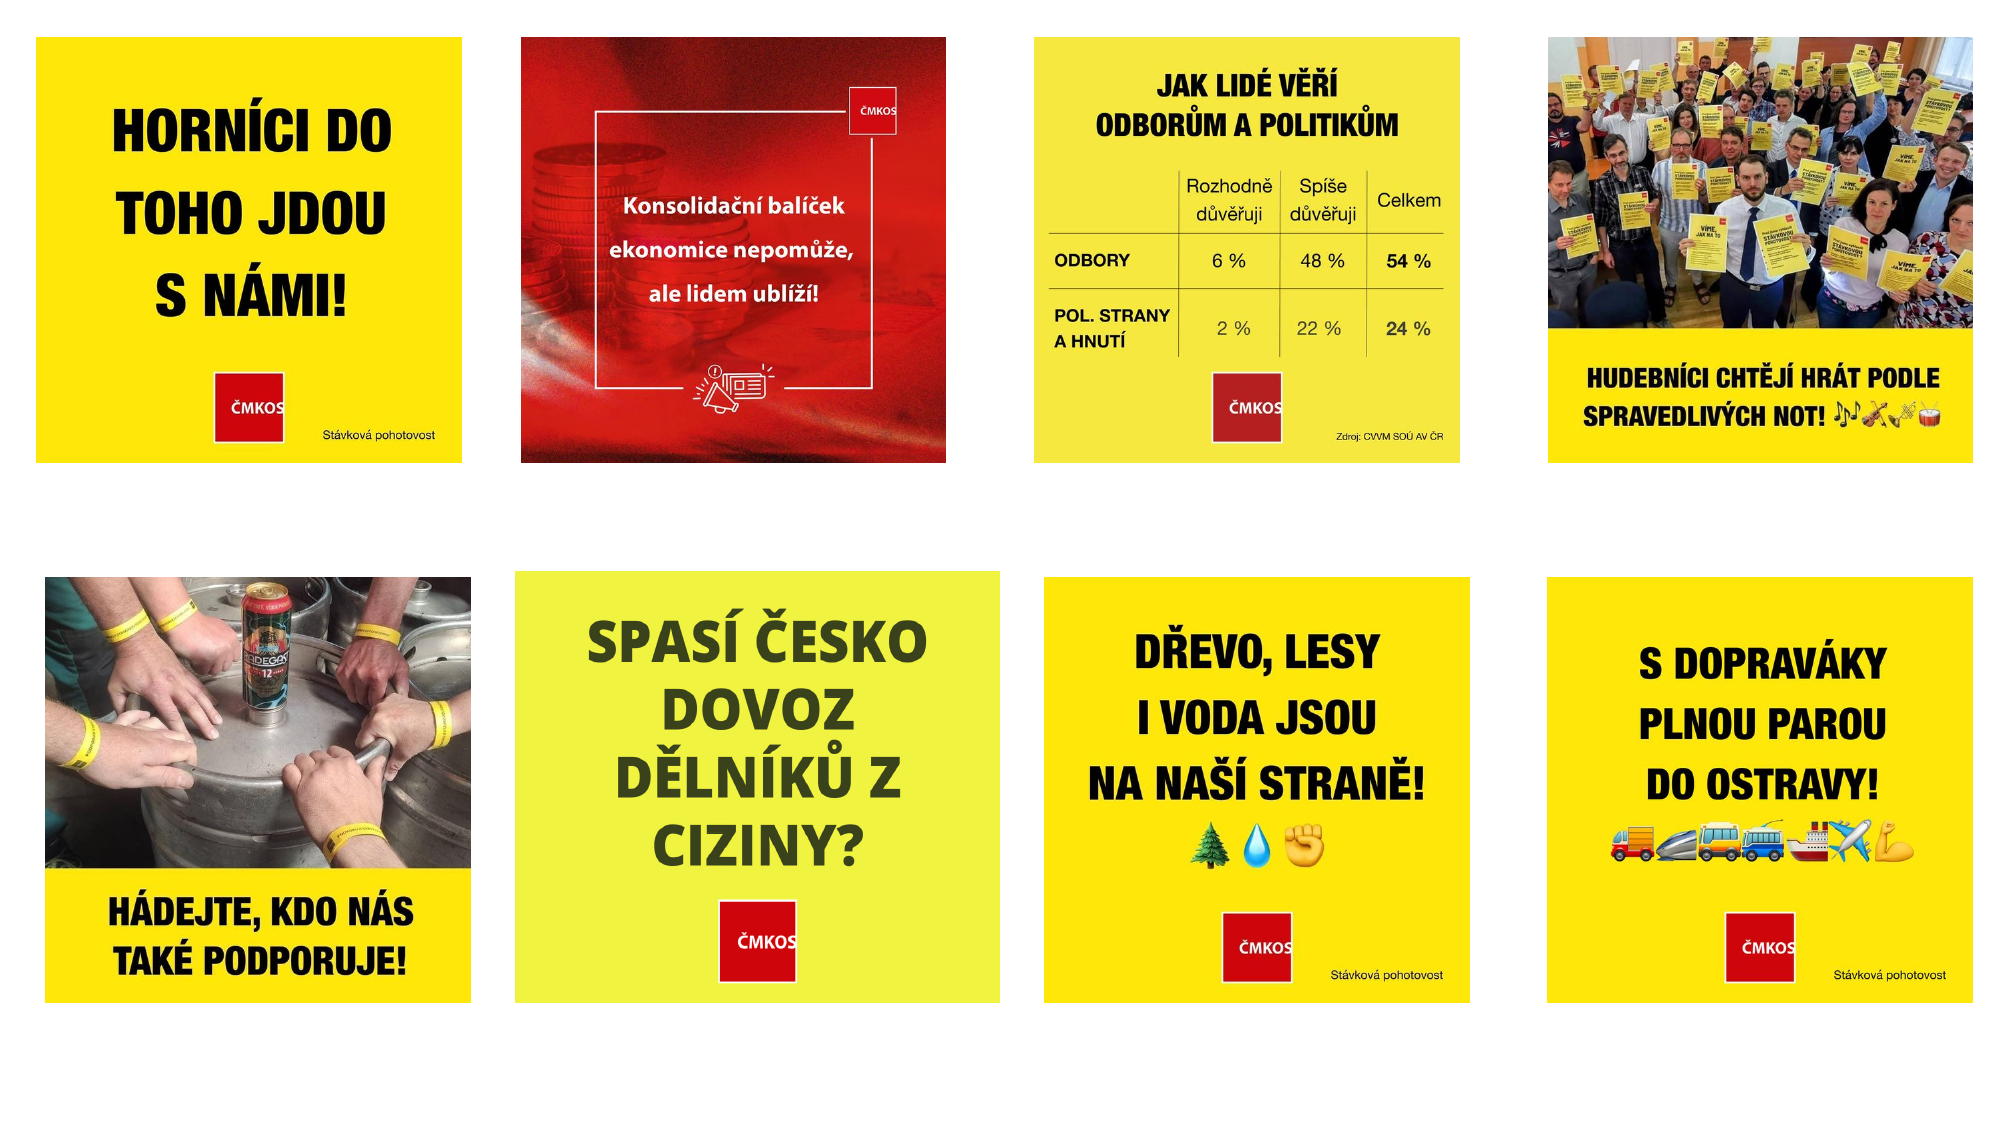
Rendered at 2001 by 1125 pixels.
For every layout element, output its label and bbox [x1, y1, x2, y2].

picture [1548, 37, 1973, 463]
picture [45, 577, 471, 1003]
picture [1034, 37, 1460, 463]
picture [1044, 577, 1470, 1003]
picture [515, 571, 1000, 1003]
picture [36, 37, 462, 463]
picture [1547, 577, 1973, 1003]
picture [521, 37, 946, 463]
